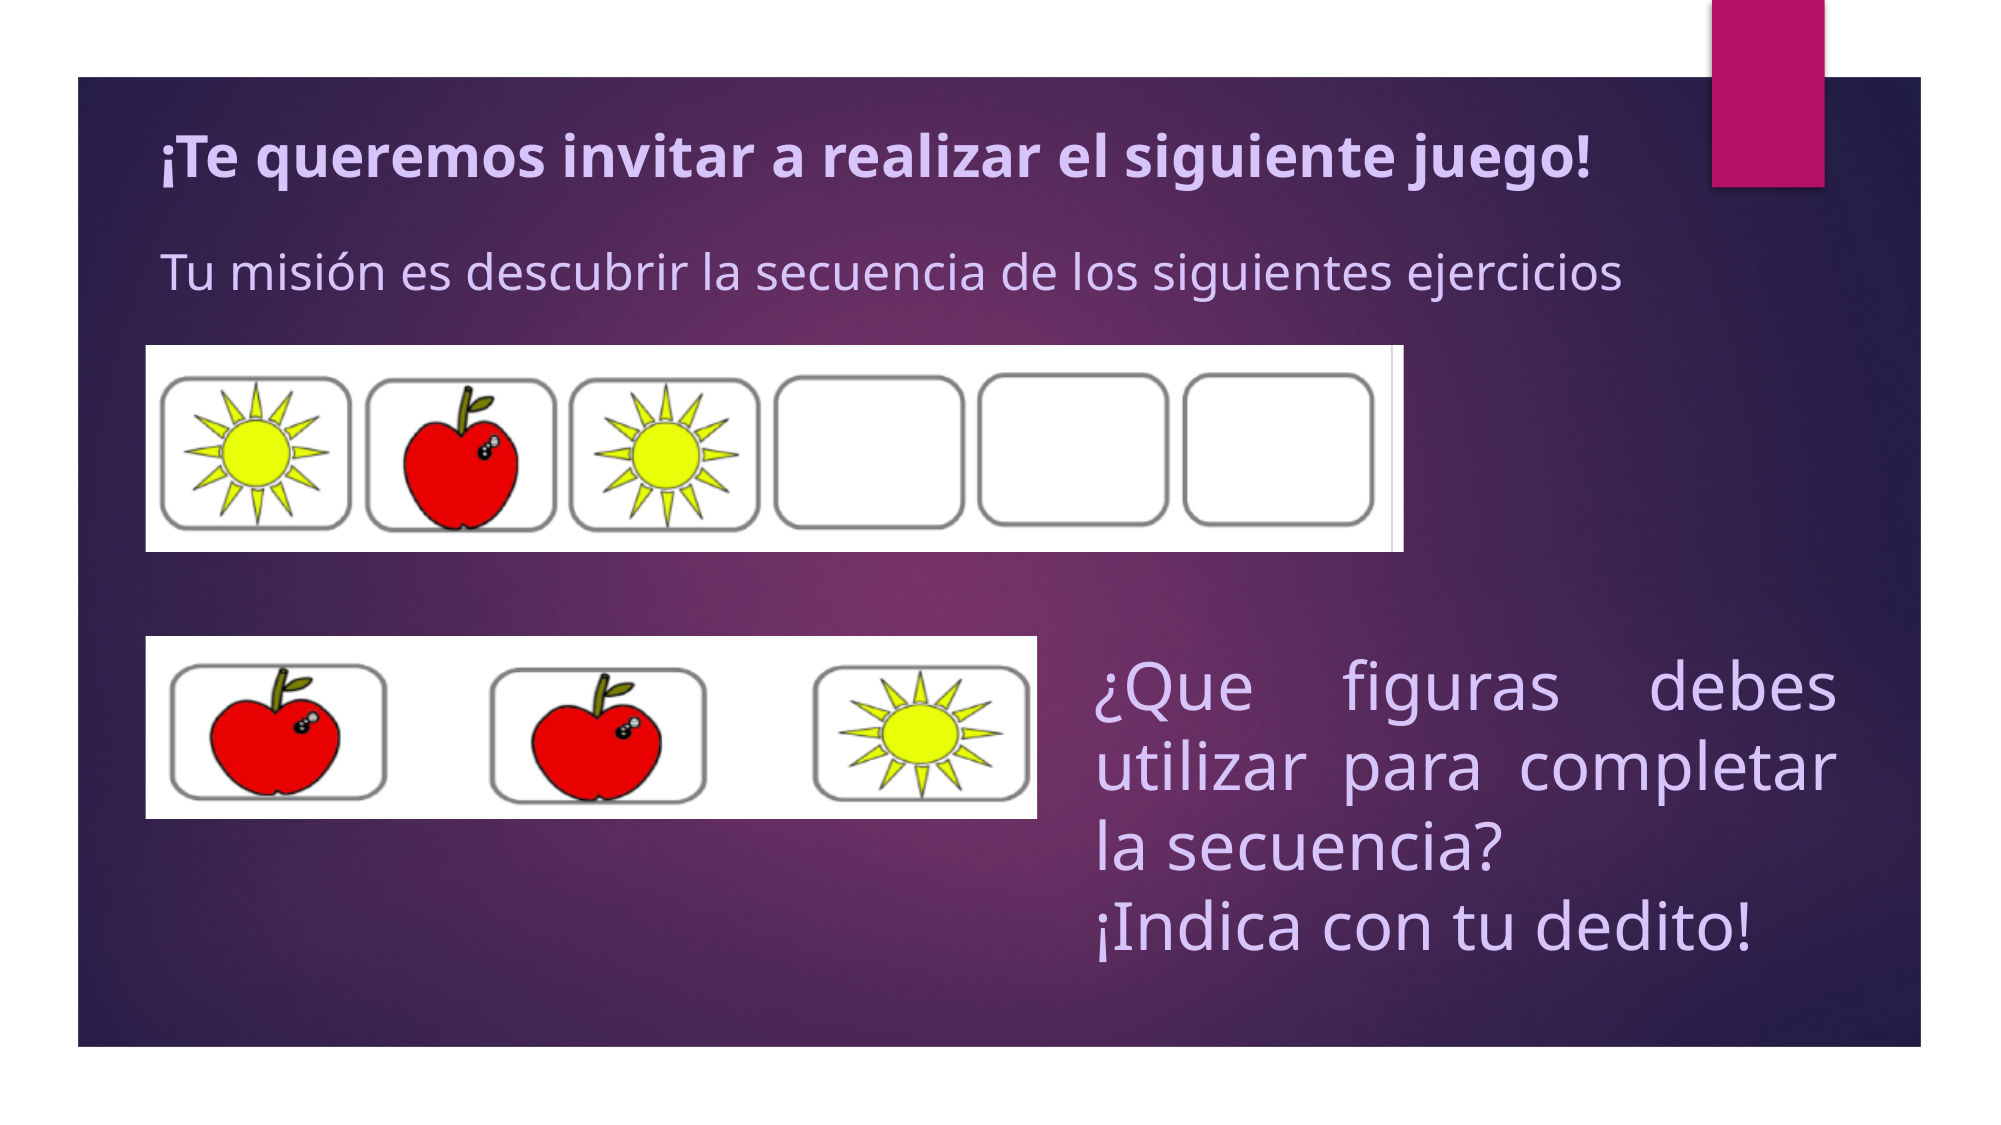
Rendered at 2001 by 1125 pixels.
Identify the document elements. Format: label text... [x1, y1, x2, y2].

picture [145, 636, 1038, 819]
picture [145, 345, 1404, 552]
text_box ¡Te queremos invitar a realizar el siguiente juego! [145, 111, 1687, 197]
text_box Tu misión es descubrir la secuencia de los siguientes ejercicios [145, 233, 1839, 309]
text_box ¿Que figuras debes utilizar para completar la secuencia? ¡Indica con tu dedito! [1080, 636, 1854, 971]
